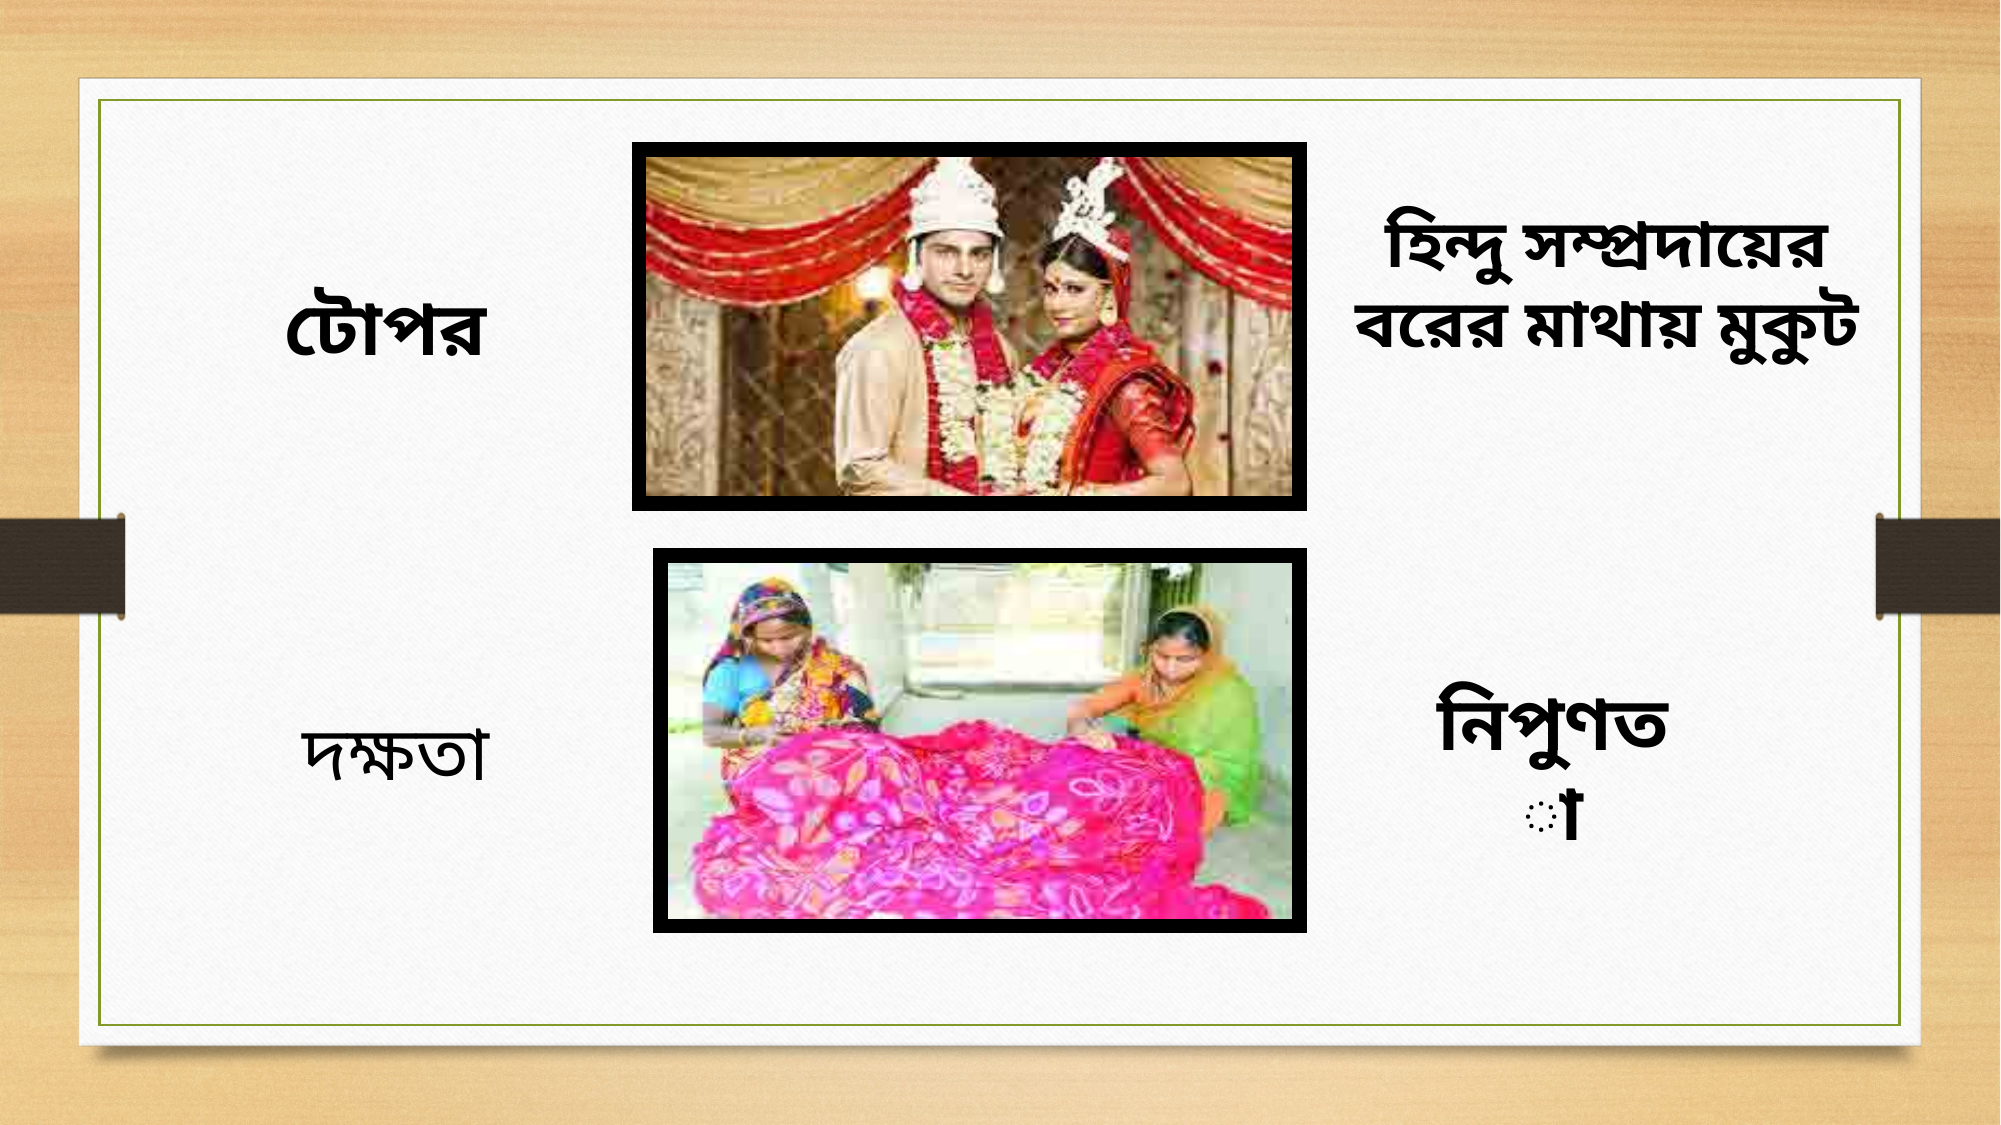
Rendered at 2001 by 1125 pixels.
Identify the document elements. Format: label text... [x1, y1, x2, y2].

text_box নিপুণতা [1419, 668, 1686, 863]
text_box দক্ষতা [251, 698, 540, 804]
picture [0, 0, 2001, 1125]
text_box হিন্দু সম্প্রদায়ের বরের মাথায় মুকুট [1322, 193, 1893, 369]
text_box টোপর [251, 273, 540, 379]
